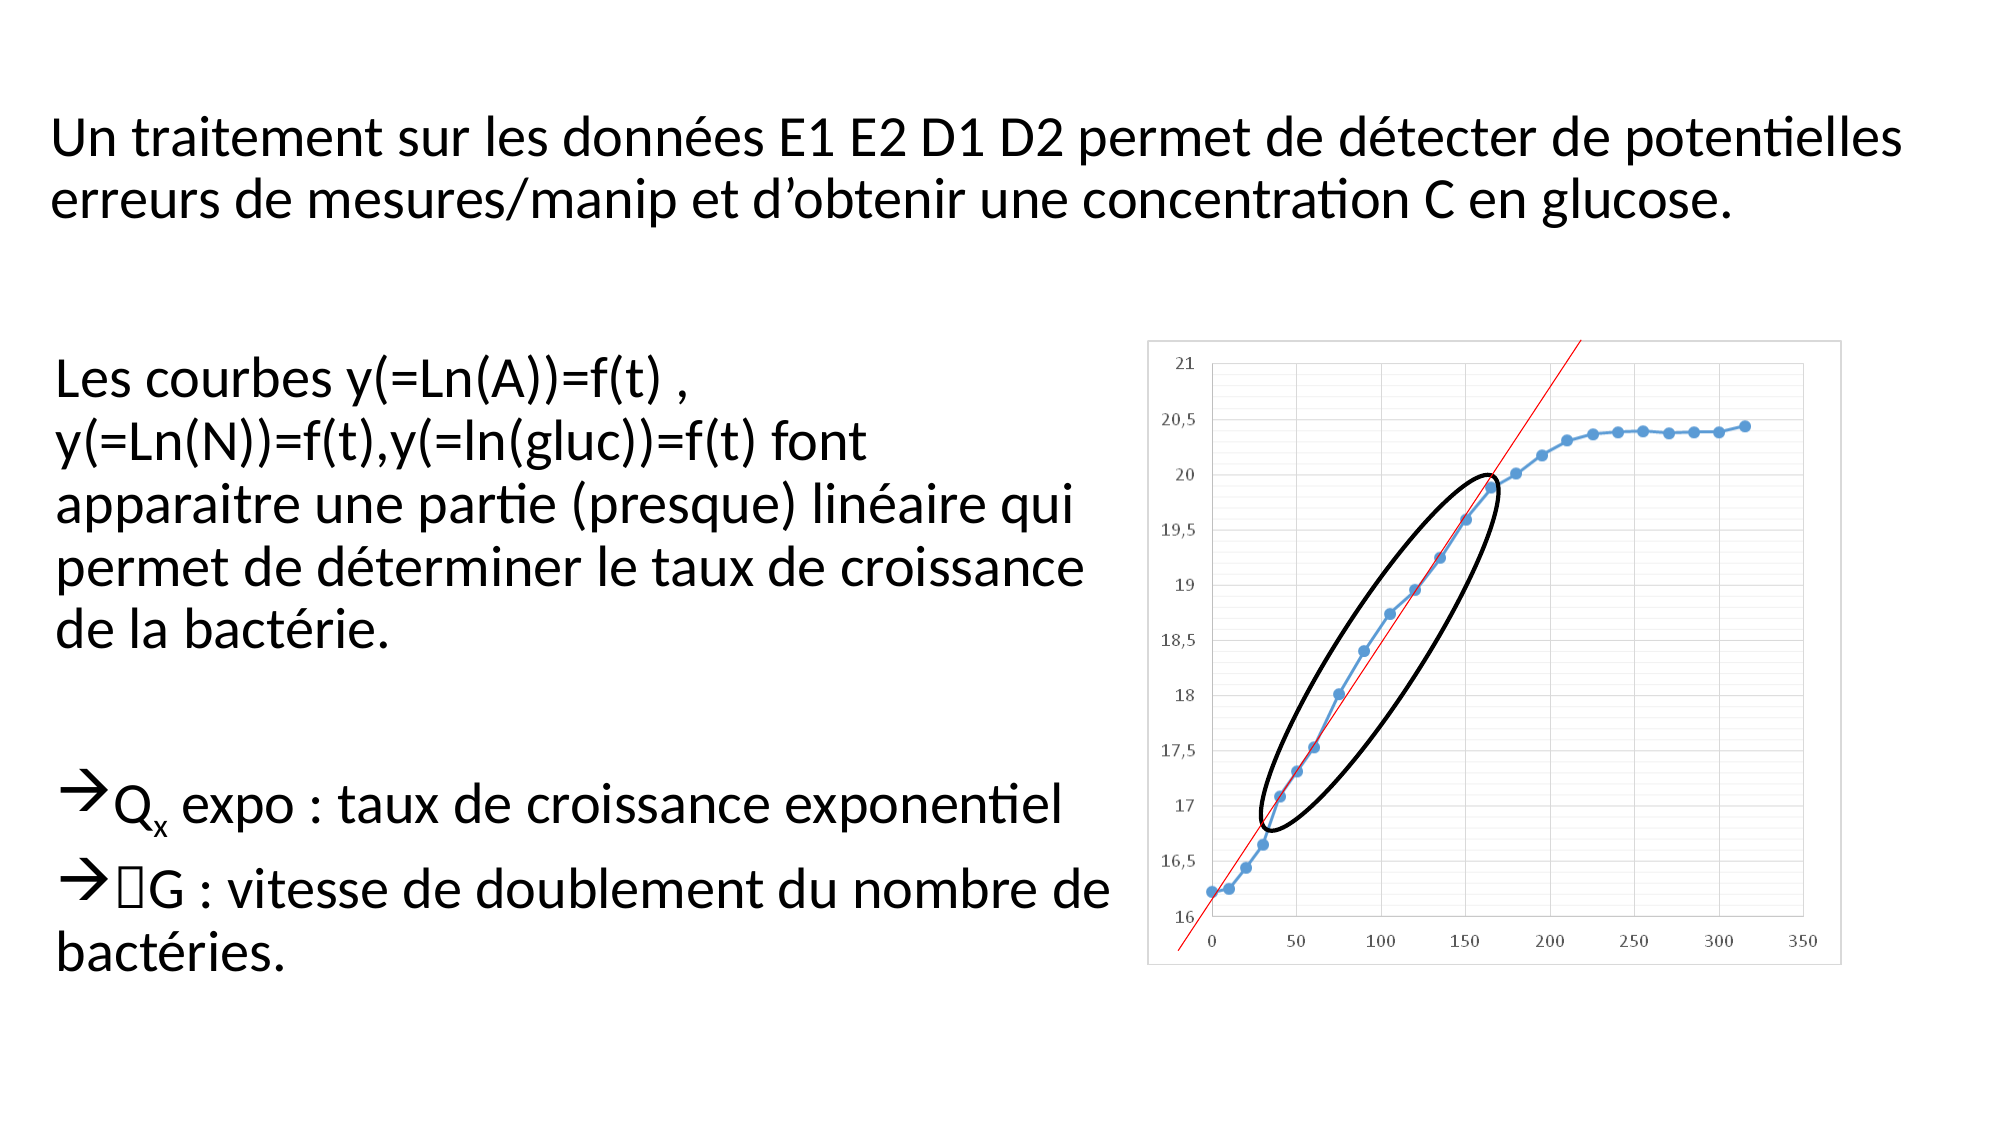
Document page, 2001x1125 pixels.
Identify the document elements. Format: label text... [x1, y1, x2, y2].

title Un traitement sur les données E1 E2 D1 D2 permet de détecter de potentielles erreurs de mesures/manip et d’obtenir une concentration C en glucose. [35, 59, 1967, 278]
picture [1146, 340, 1842, 965]
list Les courbes y(=Ln(A))=f(t) , y(=Ln(N))=f(t),y(=ln(gluc))=f(t) font apparaitre une partie (presque) linéaire qui permet de déterminer le taux de croissance de la bactérie. Qx expo : taux de croissance exponentiel G : vitesse de doublement du nombre de bactéries. [40, 339, 1131, 1033]
